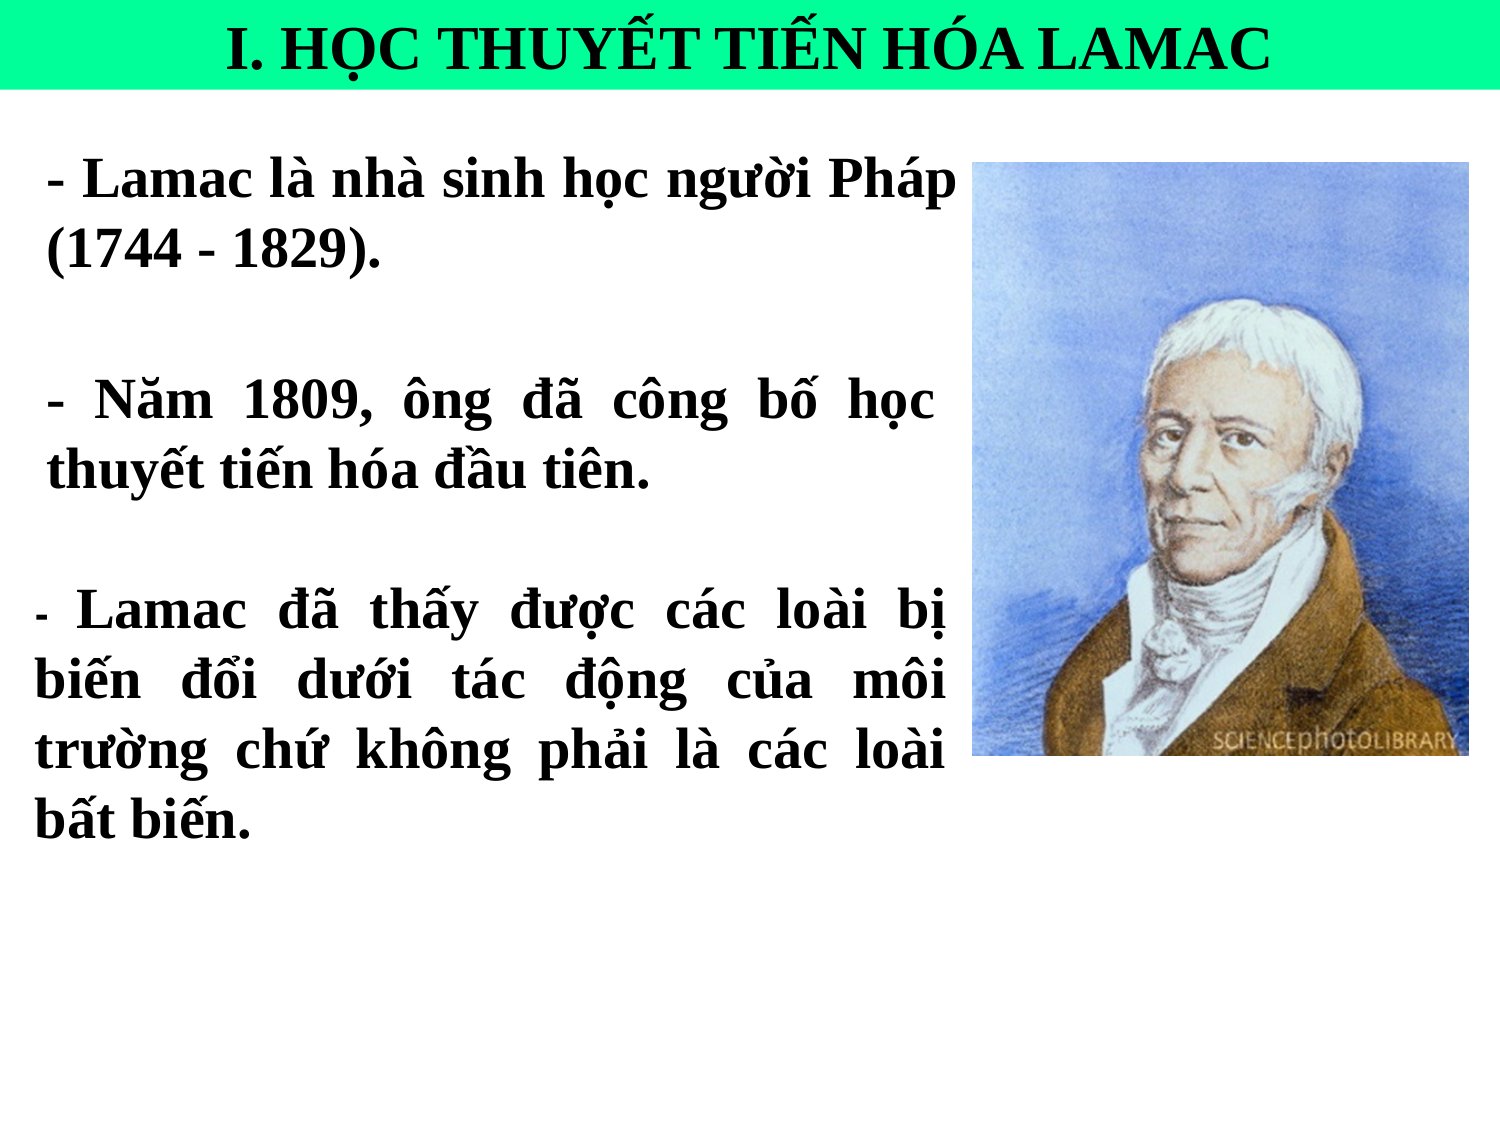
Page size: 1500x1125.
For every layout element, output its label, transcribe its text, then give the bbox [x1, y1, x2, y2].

text_box - Năm 1809, ông đã công bố học thuyết tiến hóa đầu tiên. [31, 352, 950, 508]
text_box - Lamac đã thấy được các loài bị biến đổi dưới tác động của môi trường chứ không phải là các loài bất biến. [19, 562, 962, 858]
text_box - Lamac là nhà sinh học người Pháp (1744 - 1829). [31, 131, 973, 287]
text_box I. HỌC THUYẾT TIẾN HÓA LAMAC [0, 0, 1500, 90]
picture [972, 162, 1469, 756]
